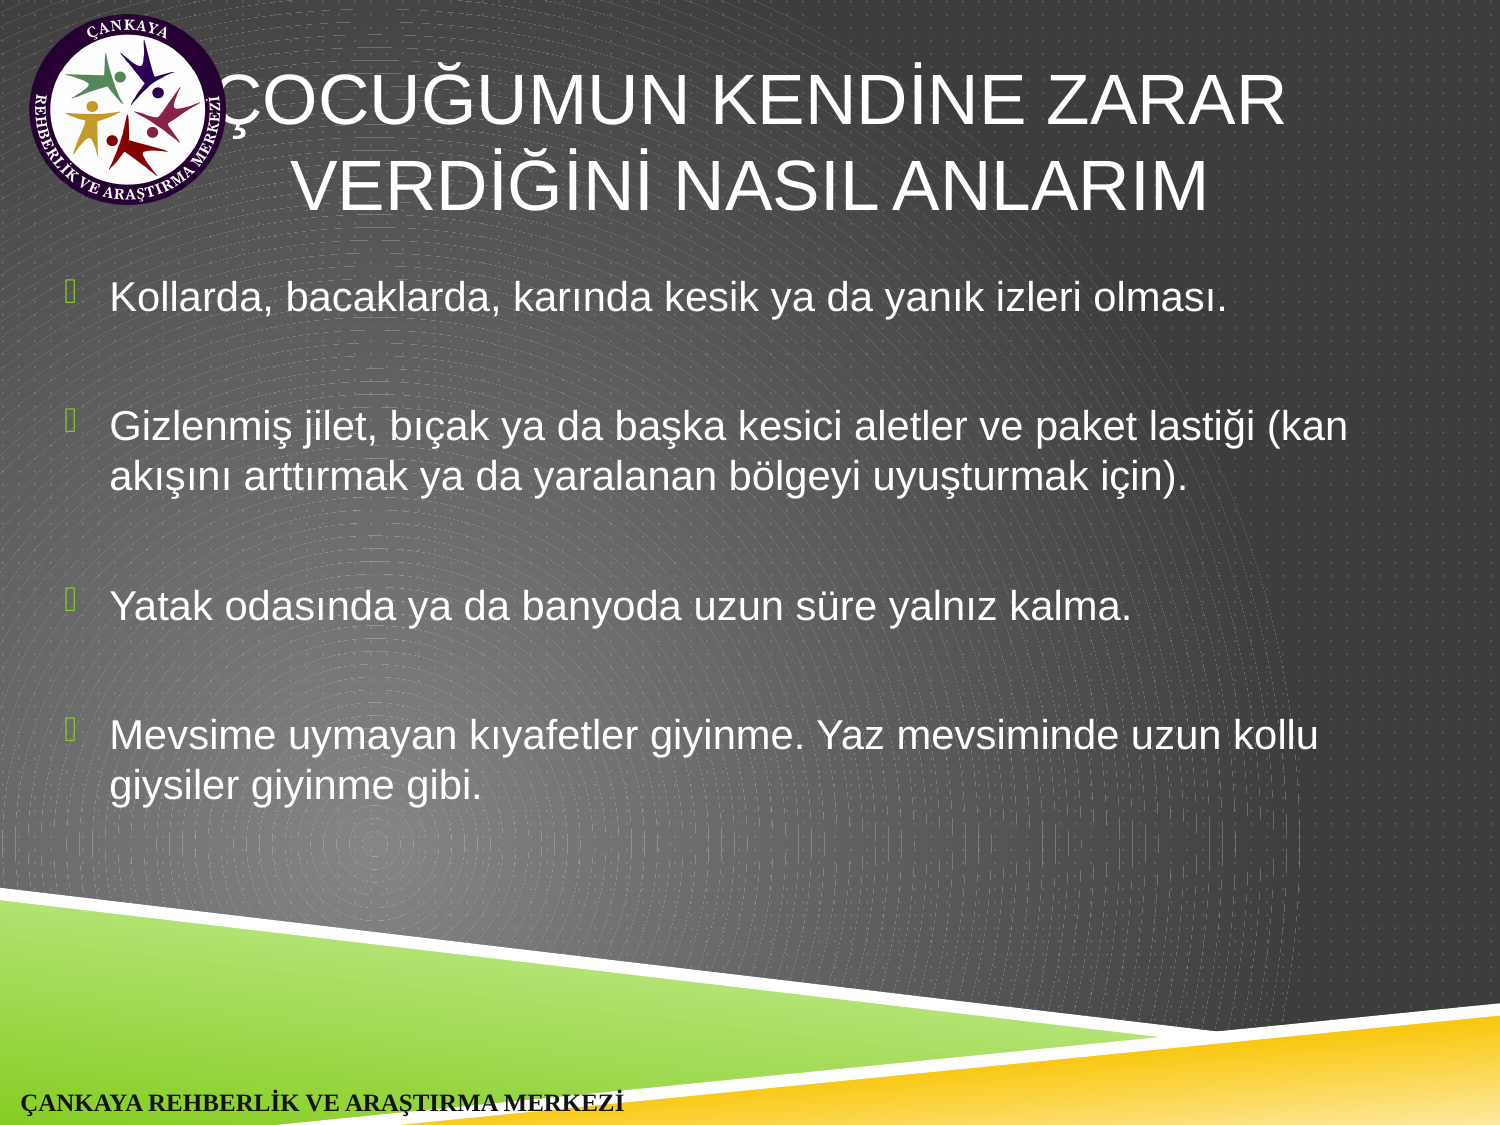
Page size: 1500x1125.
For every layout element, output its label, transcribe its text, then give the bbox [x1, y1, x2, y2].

list Kollarda, bacaklarda, karında kesik ya da yanık izleri olması. Gizlenmiş jilet, bıçak ya da başka kesici aletler ve paket lastiği (kan akışını arttırmak ya da yaralanan bölgeyi uyuşturmak için). Yatak odasında ya da banyoda uzun süre yalnız kalma. Mevsime uymayan kıyafetler giyinme. Yaz mevsiminde uzun kollu giysiler giyinme gibi. [53, 262, 1447, 929]
text_box ÇANKAYA REHBERLİK VE ARAŞTIRMA MERKEZİ [5, 1078, 762, 1124]
title ÇOCUĞUMUN KENDİNE ZARAR VERDİĞİNİ NASIL ANLARIM [112, 45, 1388, 233]
picture [29, 14, 227, 205]
